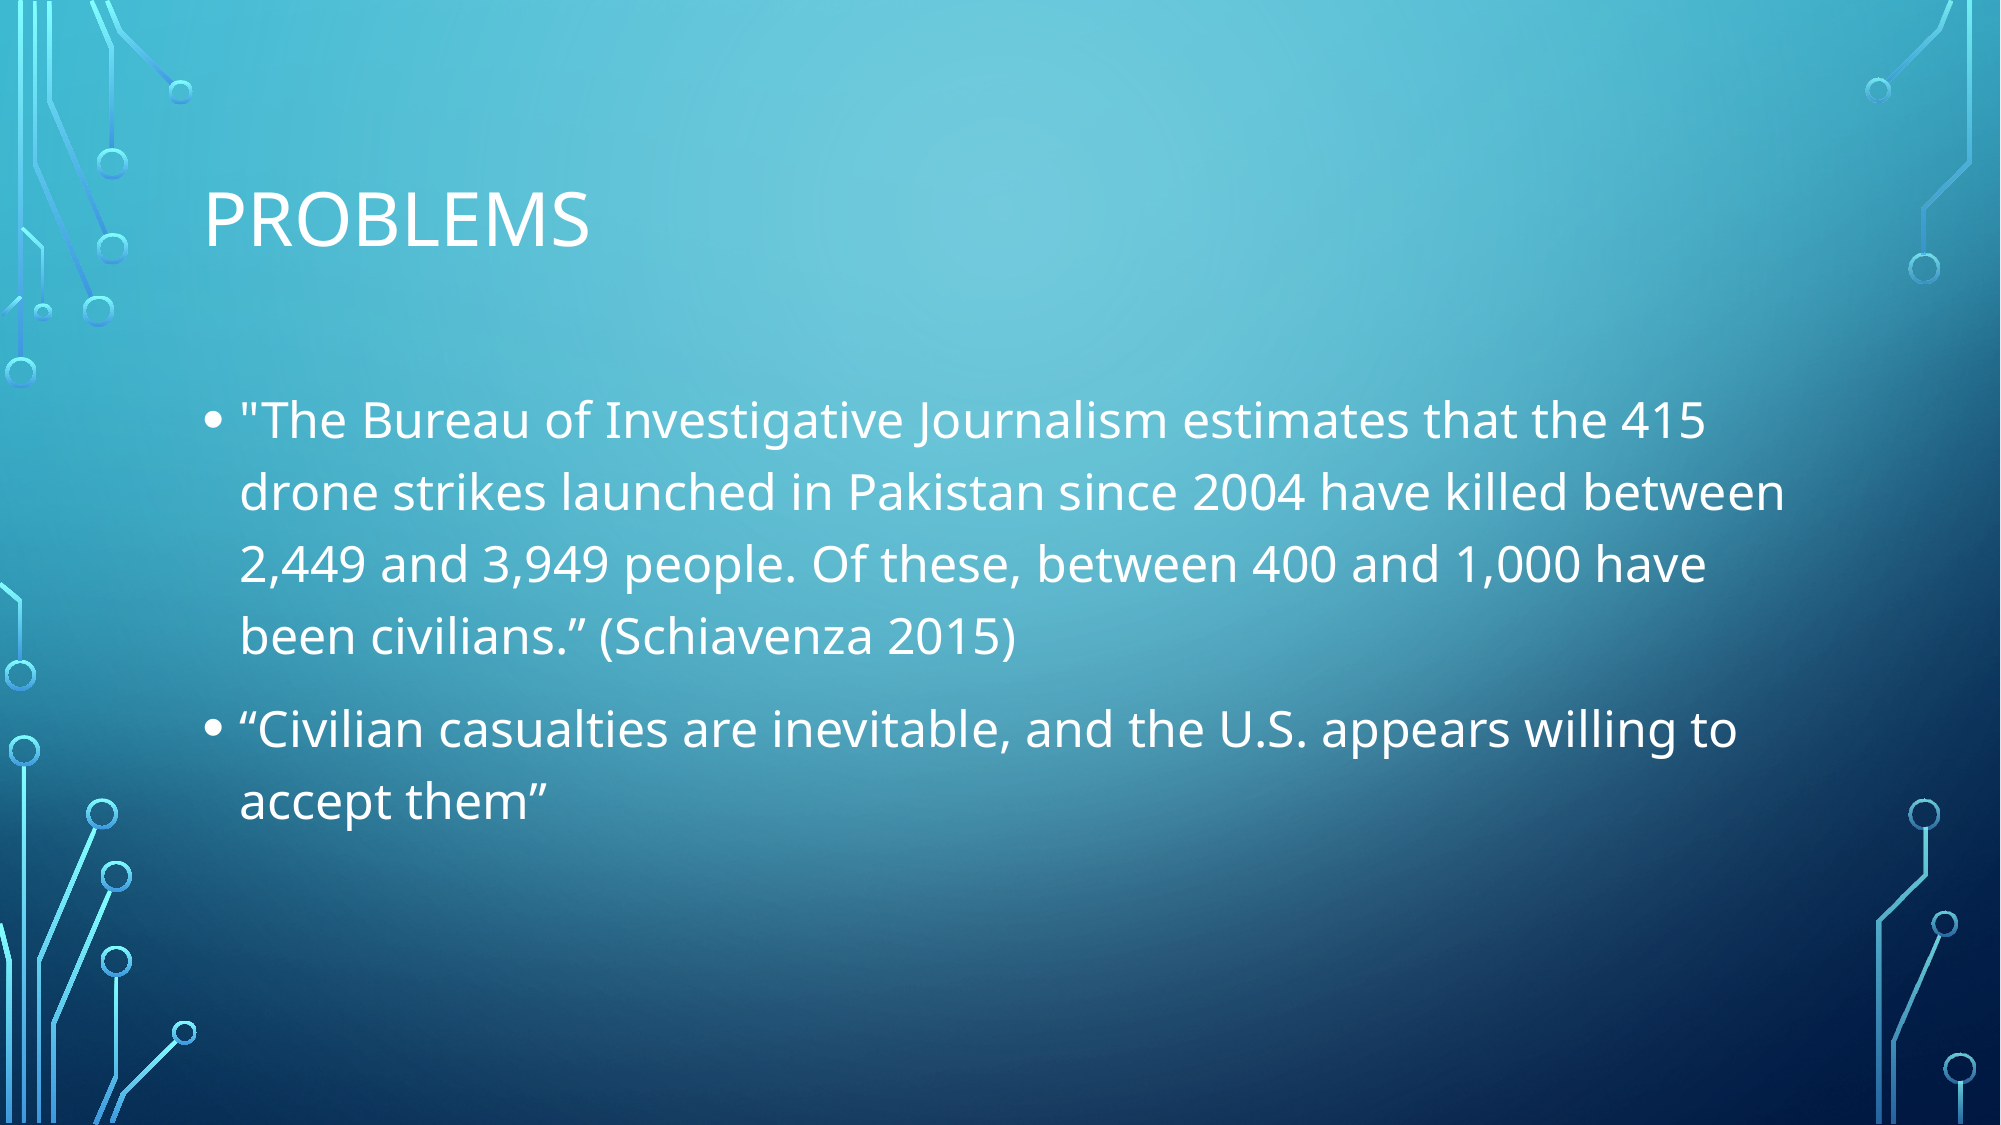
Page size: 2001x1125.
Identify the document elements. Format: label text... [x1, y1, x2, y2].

title Problems [187, 101, 1813, 344]
list "The Bureau of Investigative Journalism estimates that the 415 drone strikes launched in Pakistan since 2004 have killed between 2,449 and 3,949 people. Of these, between 400 and 1,000 have been civilians.” (Schiavenza 2015) “Civilian casualties are inevitable, and the U.S. appears willing to accept them” [187, 369, 1813, 950]
